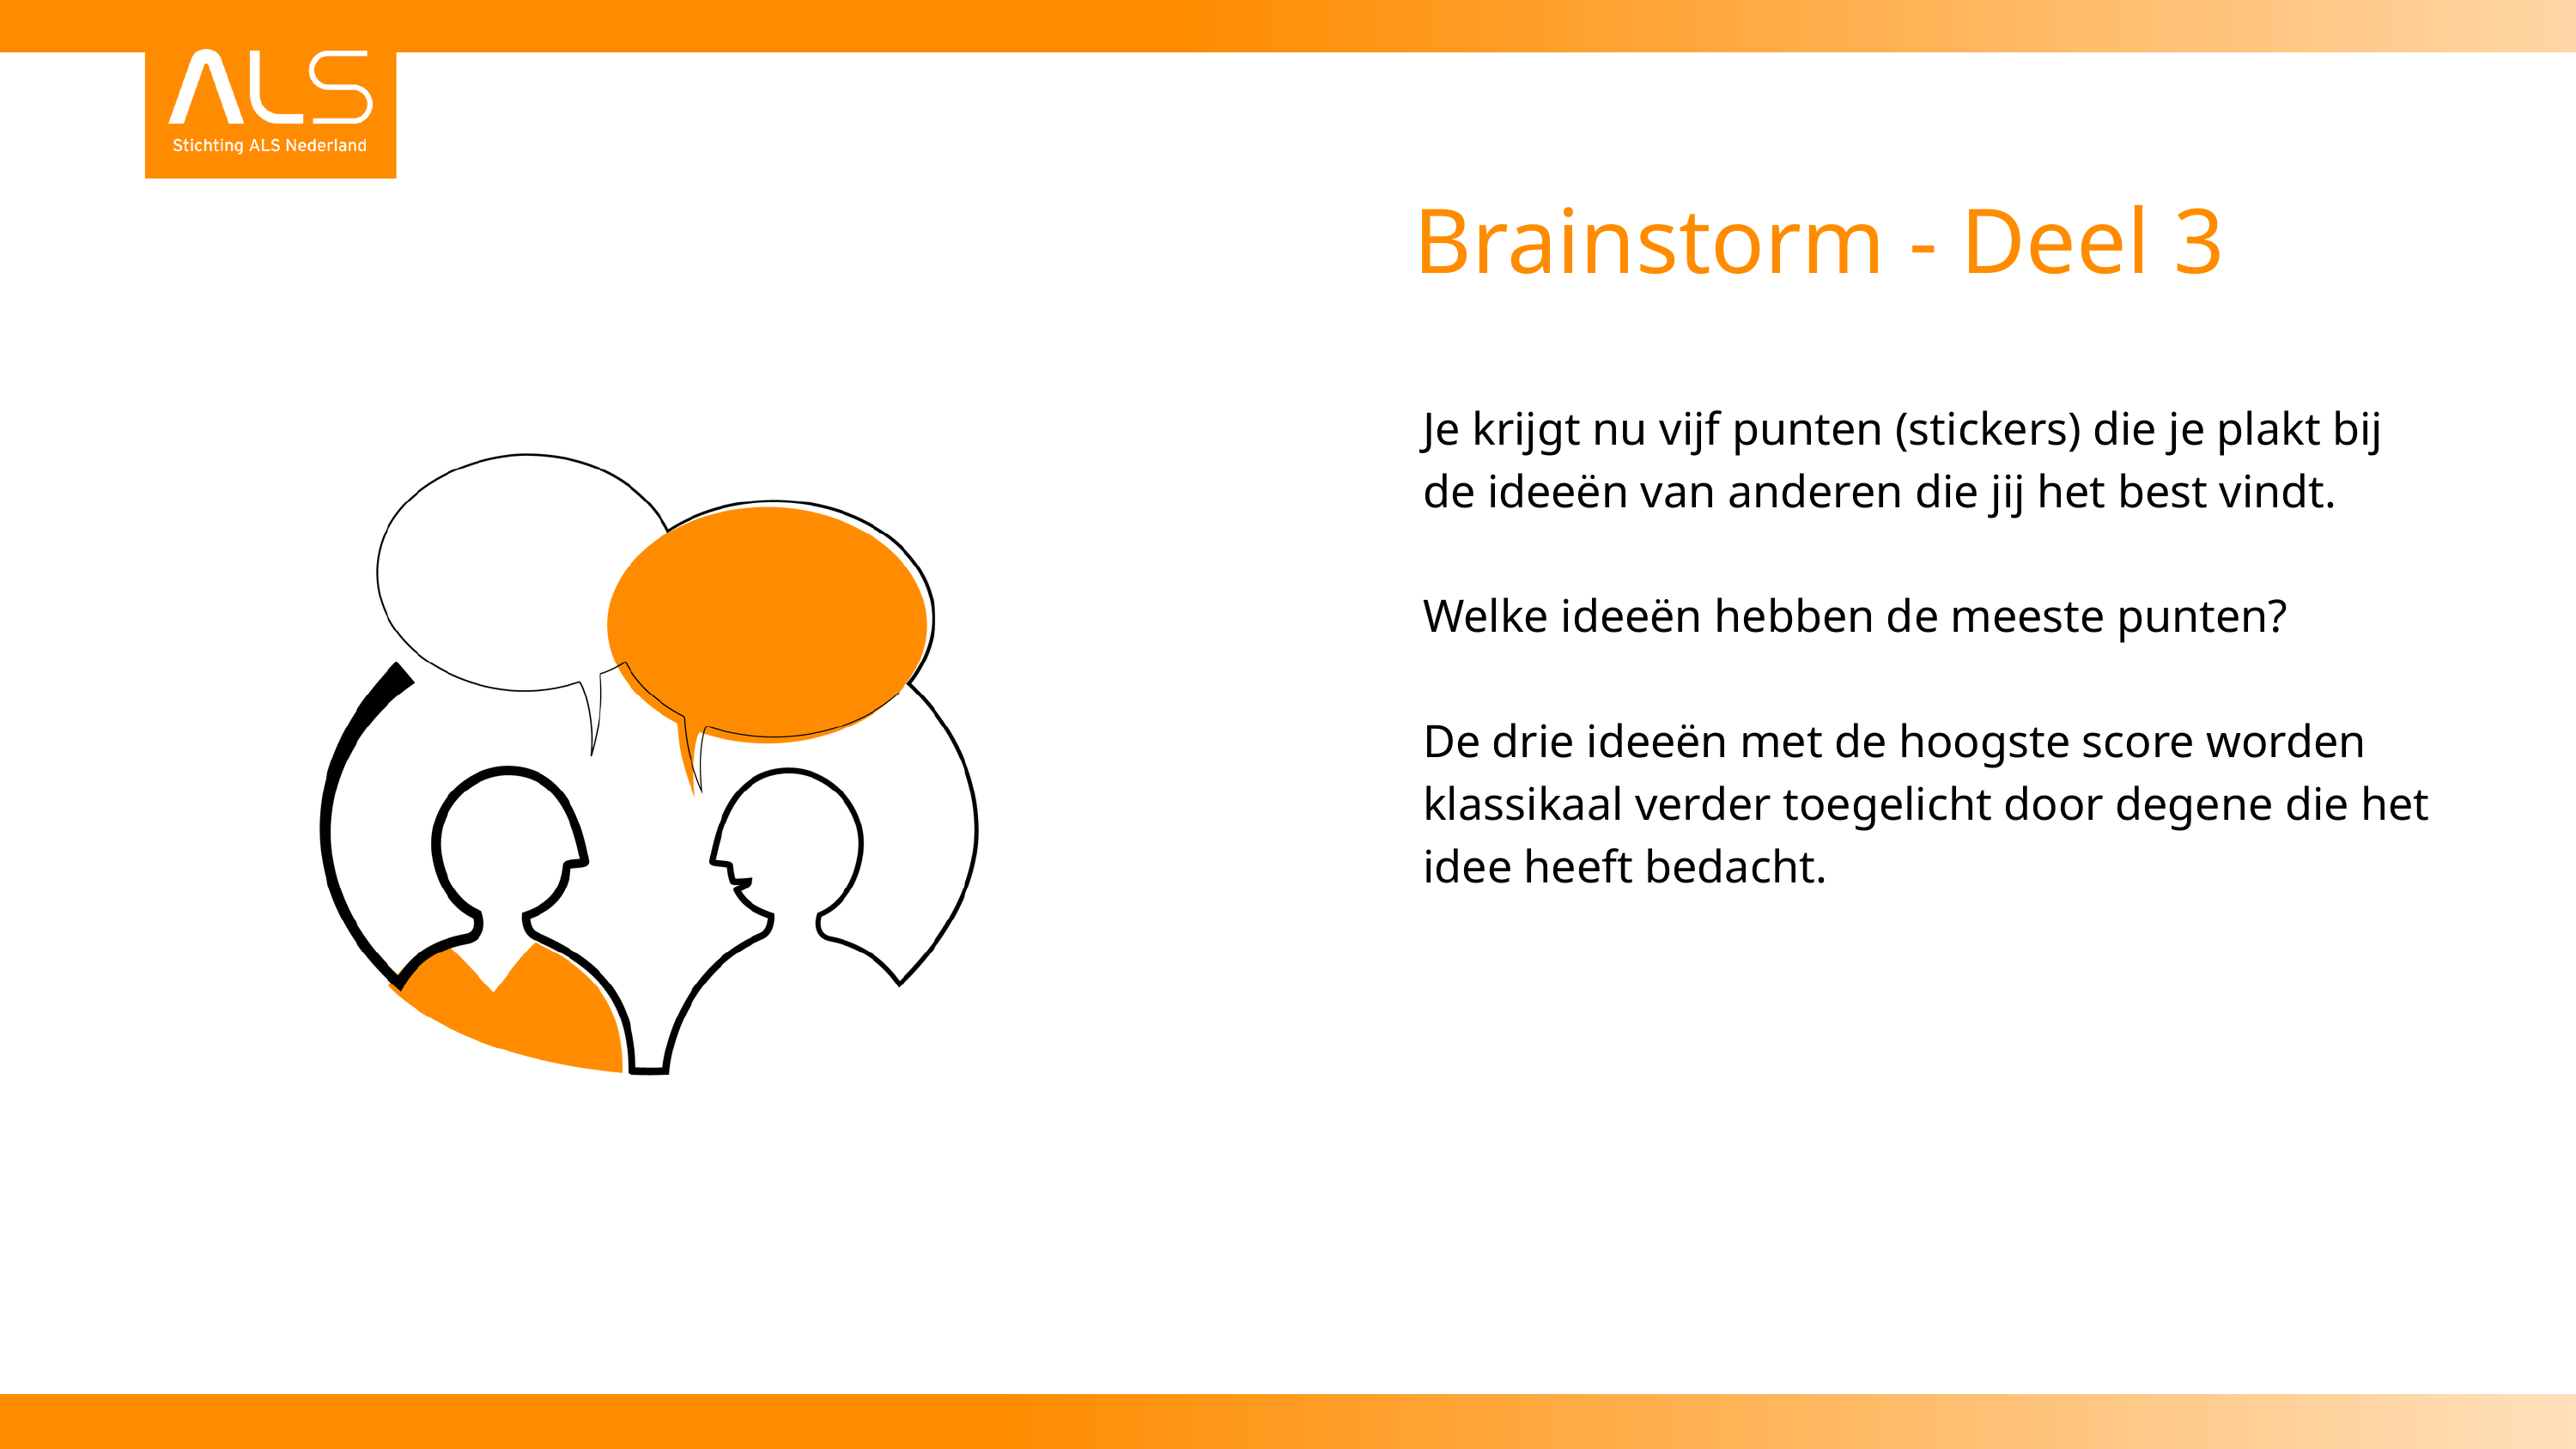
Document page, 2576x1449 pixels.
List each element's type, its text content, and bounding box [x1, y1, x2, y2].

text_box Je krijgt nu vijf punten (stickers) die je plakt bij de ideeën van anderen die jij het best vindt. Welke ideeën hebben de meeste punten? De drie ideeën met de hoogste score worden klassikaal verder toegelicht door degene die het idee heeft bedacht. [1423, 391, 2432, 892]
text_box [144, 62, 397, 179]
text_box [994, 1393, 2576, 1449]
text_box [1175, 0, 2576, 53]
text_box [0, 1393, 994, 1449]
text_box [0, 0, 1173, 53]
text_box Brainstorm - Deel 3 [1176, 191, 2464, 292]
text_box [144, 405, 1147, 1113]
